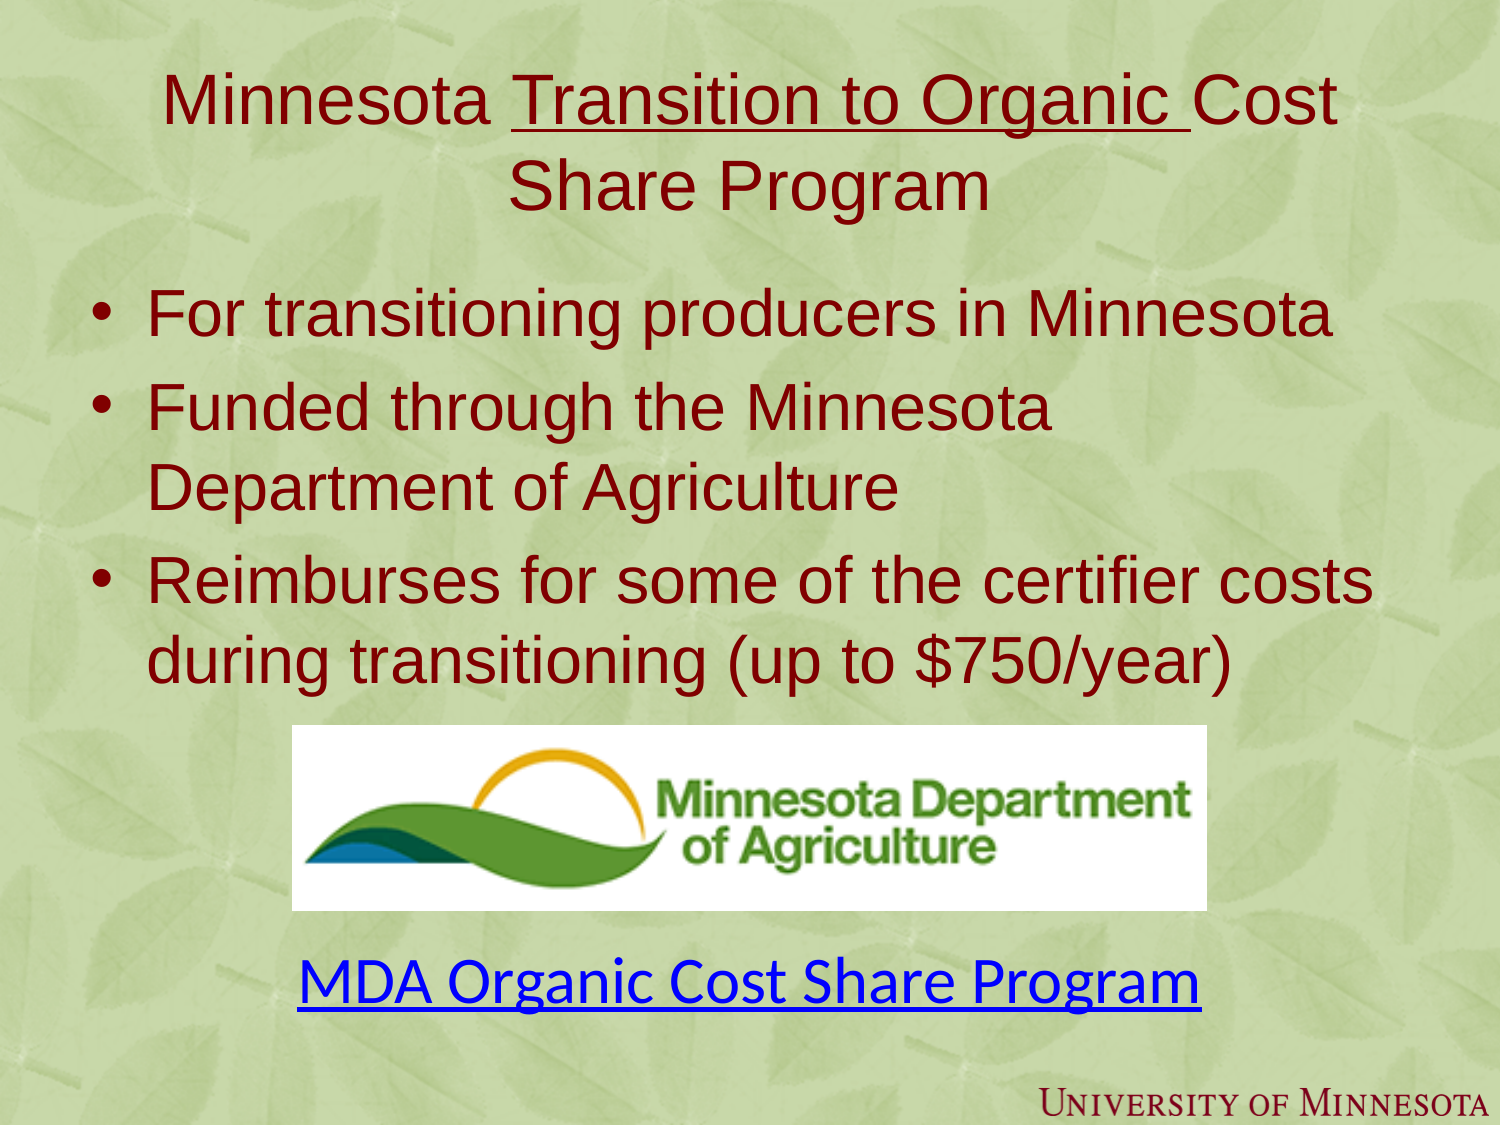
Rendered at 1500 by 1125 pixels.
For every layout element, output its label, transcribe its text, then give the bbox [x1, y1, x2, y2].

title Minnesota Transition to Organic Cost Share Program [75, 45, 1425, 233]
text_box MDA Organic Cost Share Program [268, 929, 1232, 1024]
list For transitioning producers in Minnesota Funded through the Minnesota Department of Agriculture Reimburses for some of the certifier costs during transitioning (up to $750/year) [75, 262, 1425, 1005]
picture [0, 0, 1500, 1125]
